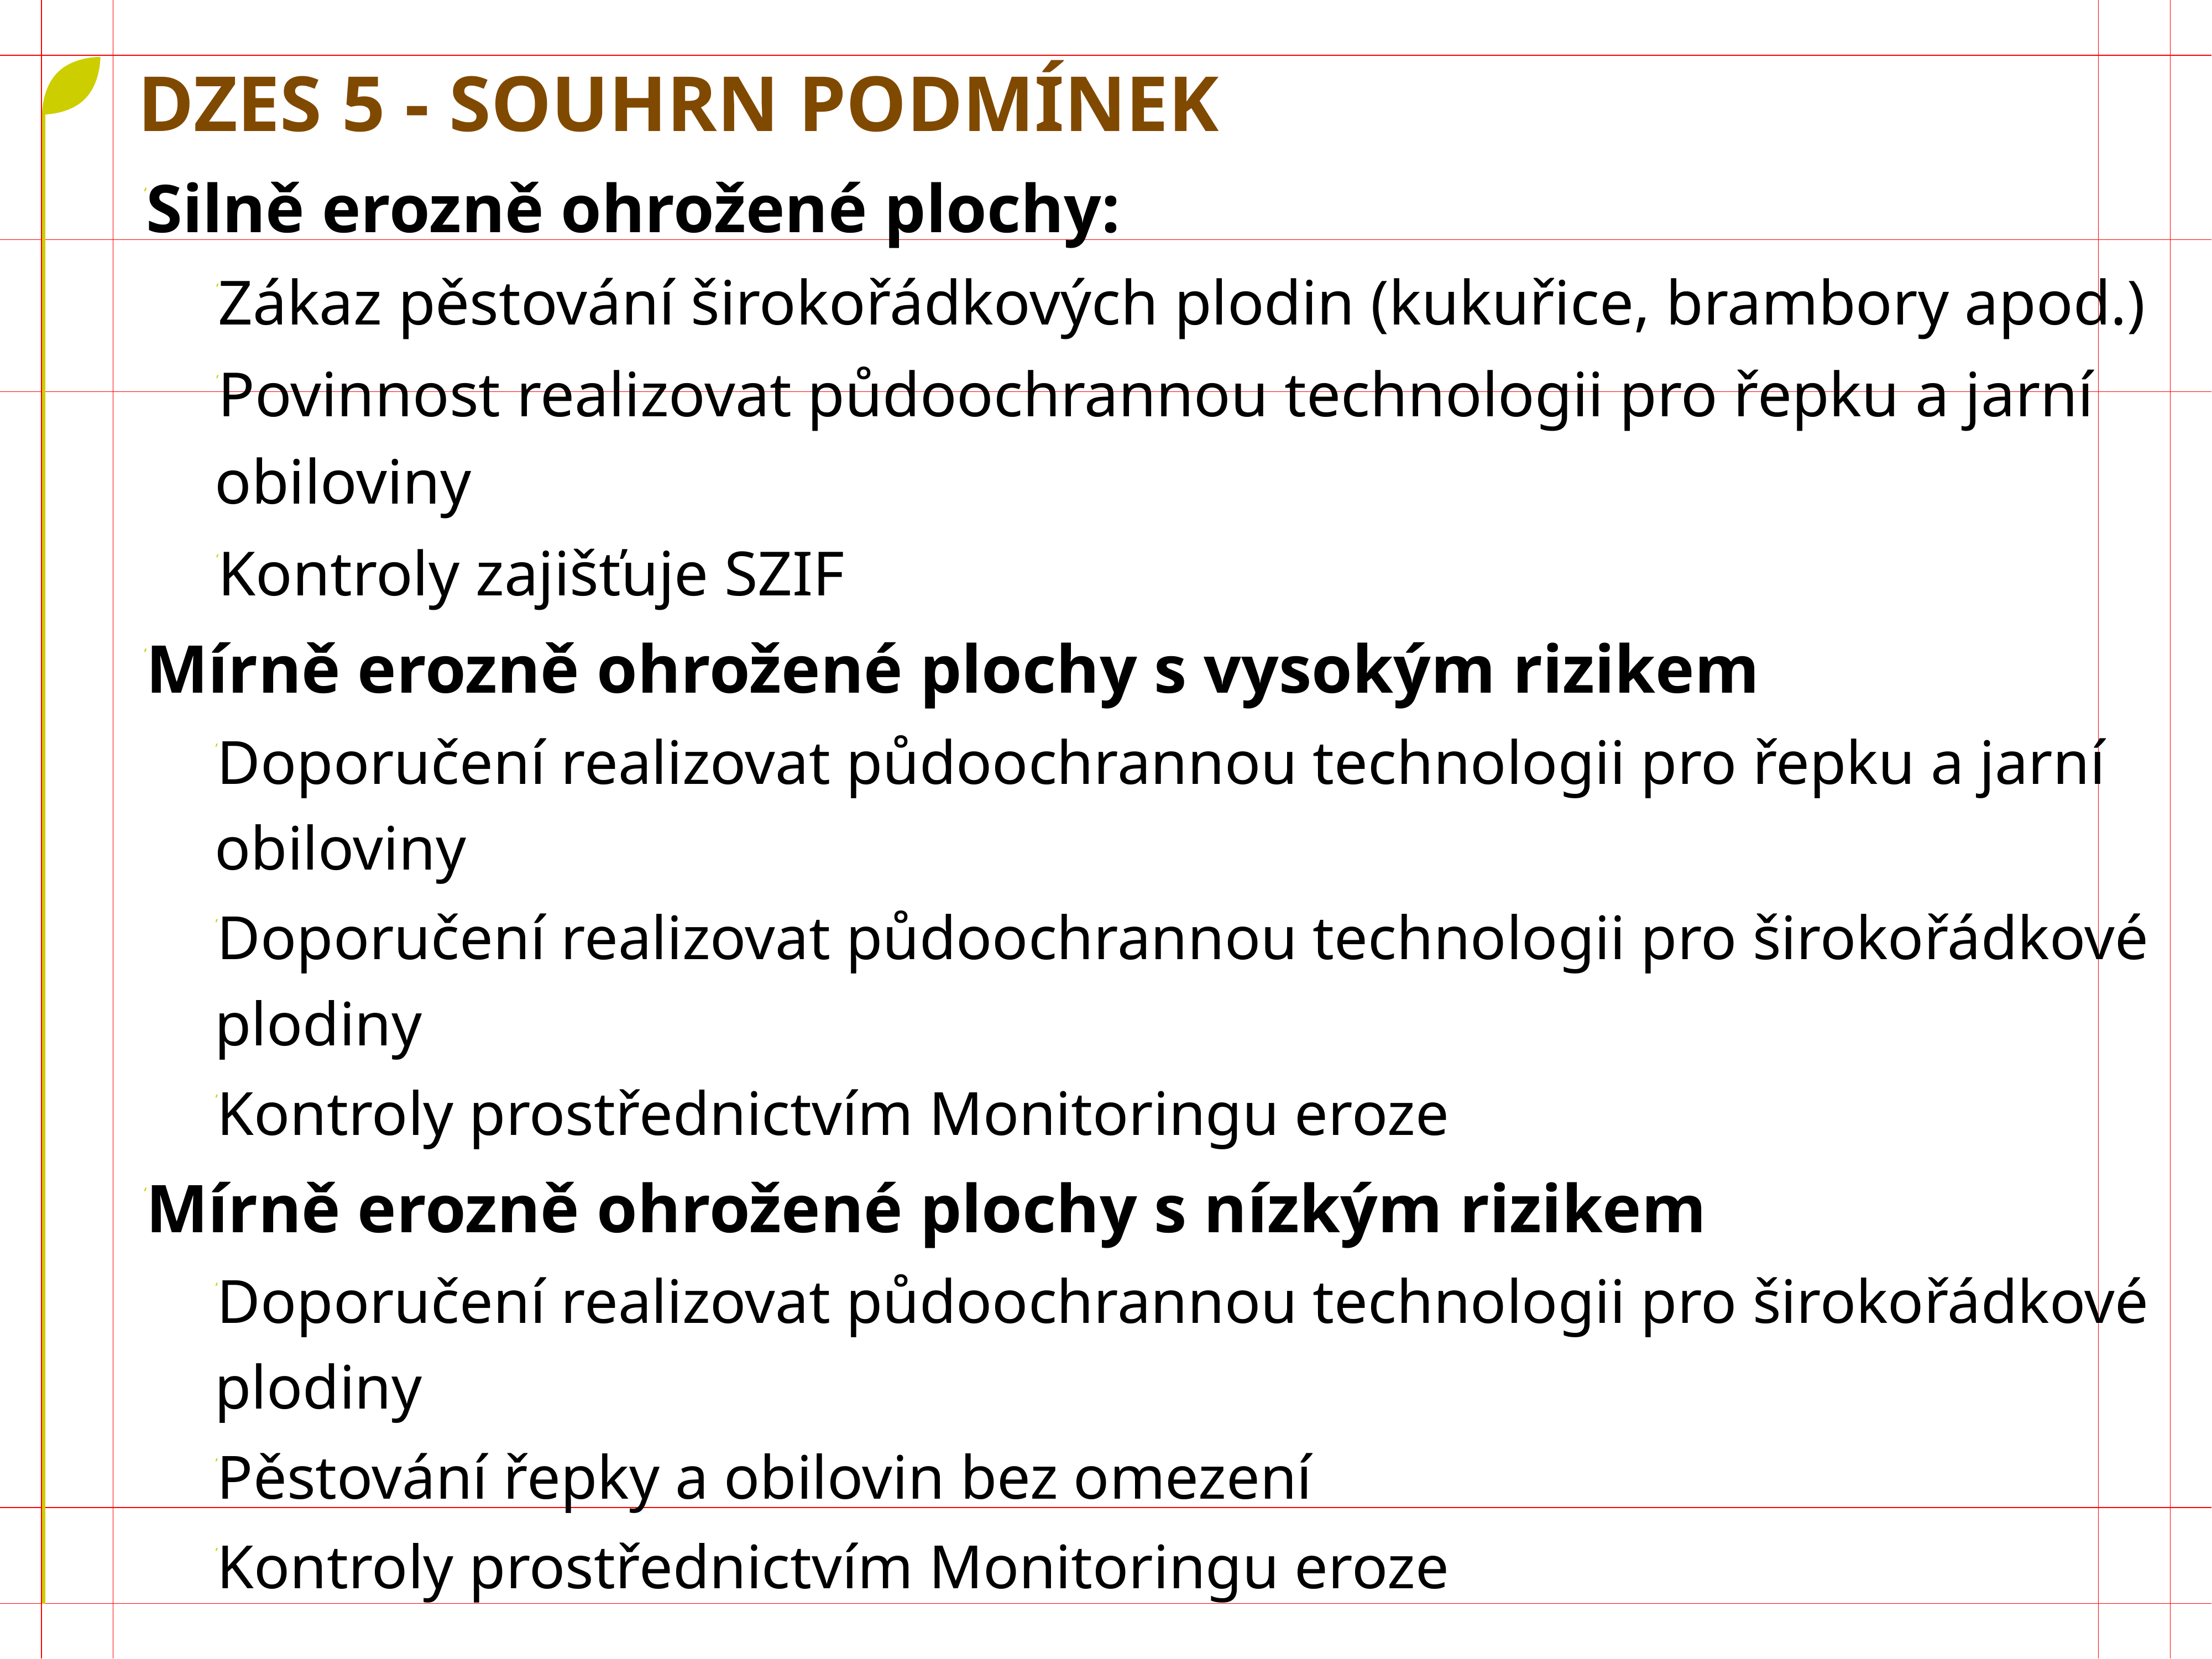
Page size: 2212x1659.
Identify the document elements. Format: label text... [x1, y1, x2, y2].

title Dzes 5 - Souhrn podmínek [138, 65, 2074, 150]
list Silně erozně ohrožené plochy: Zákaz pěstování širokořádkových plodin (kukuřice, brambory apod.) Povinnost realizovat půdoochrannou technologii pro řepku a jarní obiloviny Kontroly zajišťuje SZIF Mírně erozně ohrožené plochy s vysokým rizikem Doporučení realizovat půdoochrannou technologii pro řepku a jarní obiloviny Doporučení realizovat půdoochrannou technologii pro širokořádkové plodiny Kontroly prostřednictvím Monitoringu eroze Mírně erozně ohrožené plochy s nízkým rizikem Doporučení realizovat půdoochrannou technologii pro širokořádkové plodiny Pěstování řepky a obilovin bez omezení Kontroly prostřednictvím Monitoringu eroze [64, 150, 2194, 1619]
